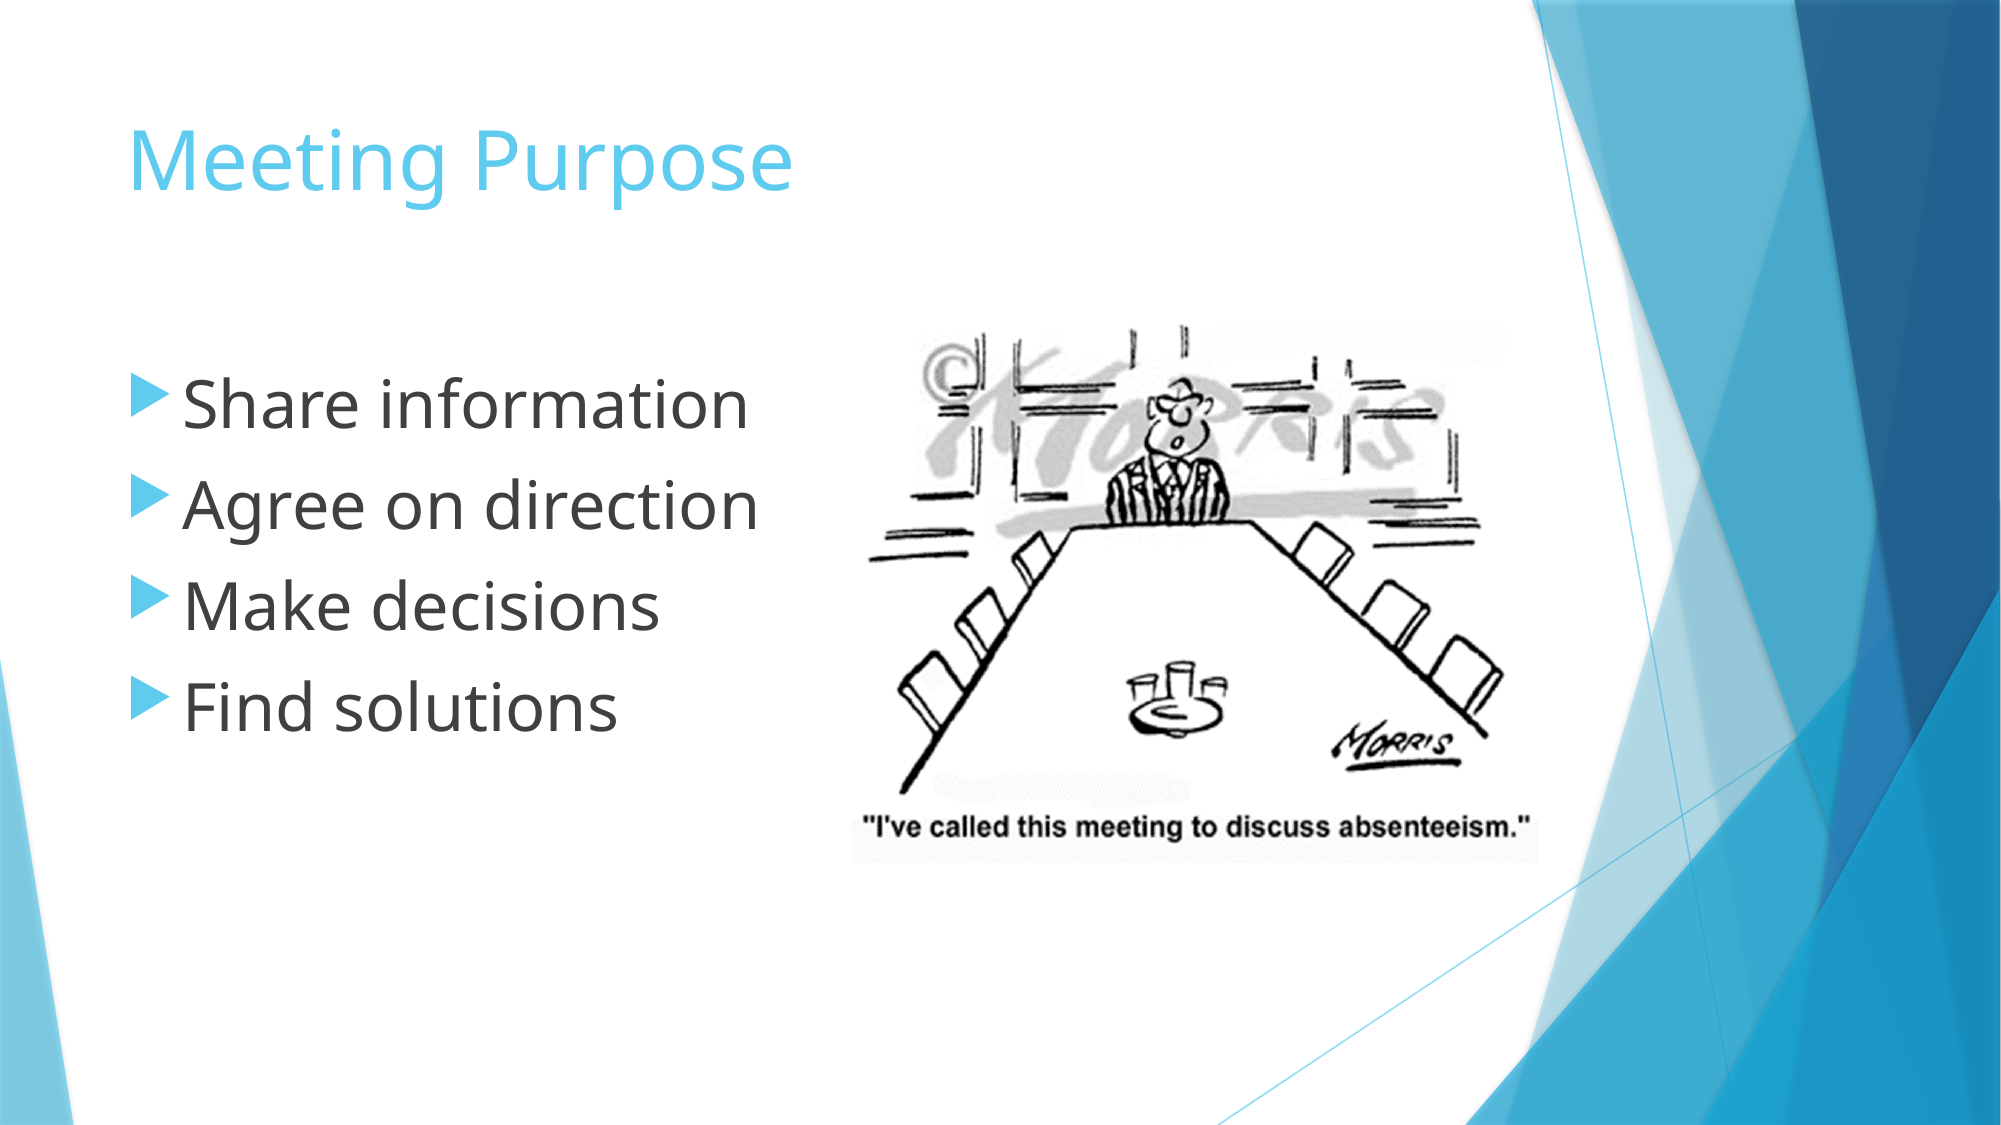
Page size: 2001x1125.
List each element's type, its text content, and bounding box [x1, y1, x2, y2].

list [851, 318, 1539, 863]
title Meeting Purpose [111, 99, 1522, 317]
list Share information Agree on direction Make decisions Find solutions [111, 354, 798, 992]
